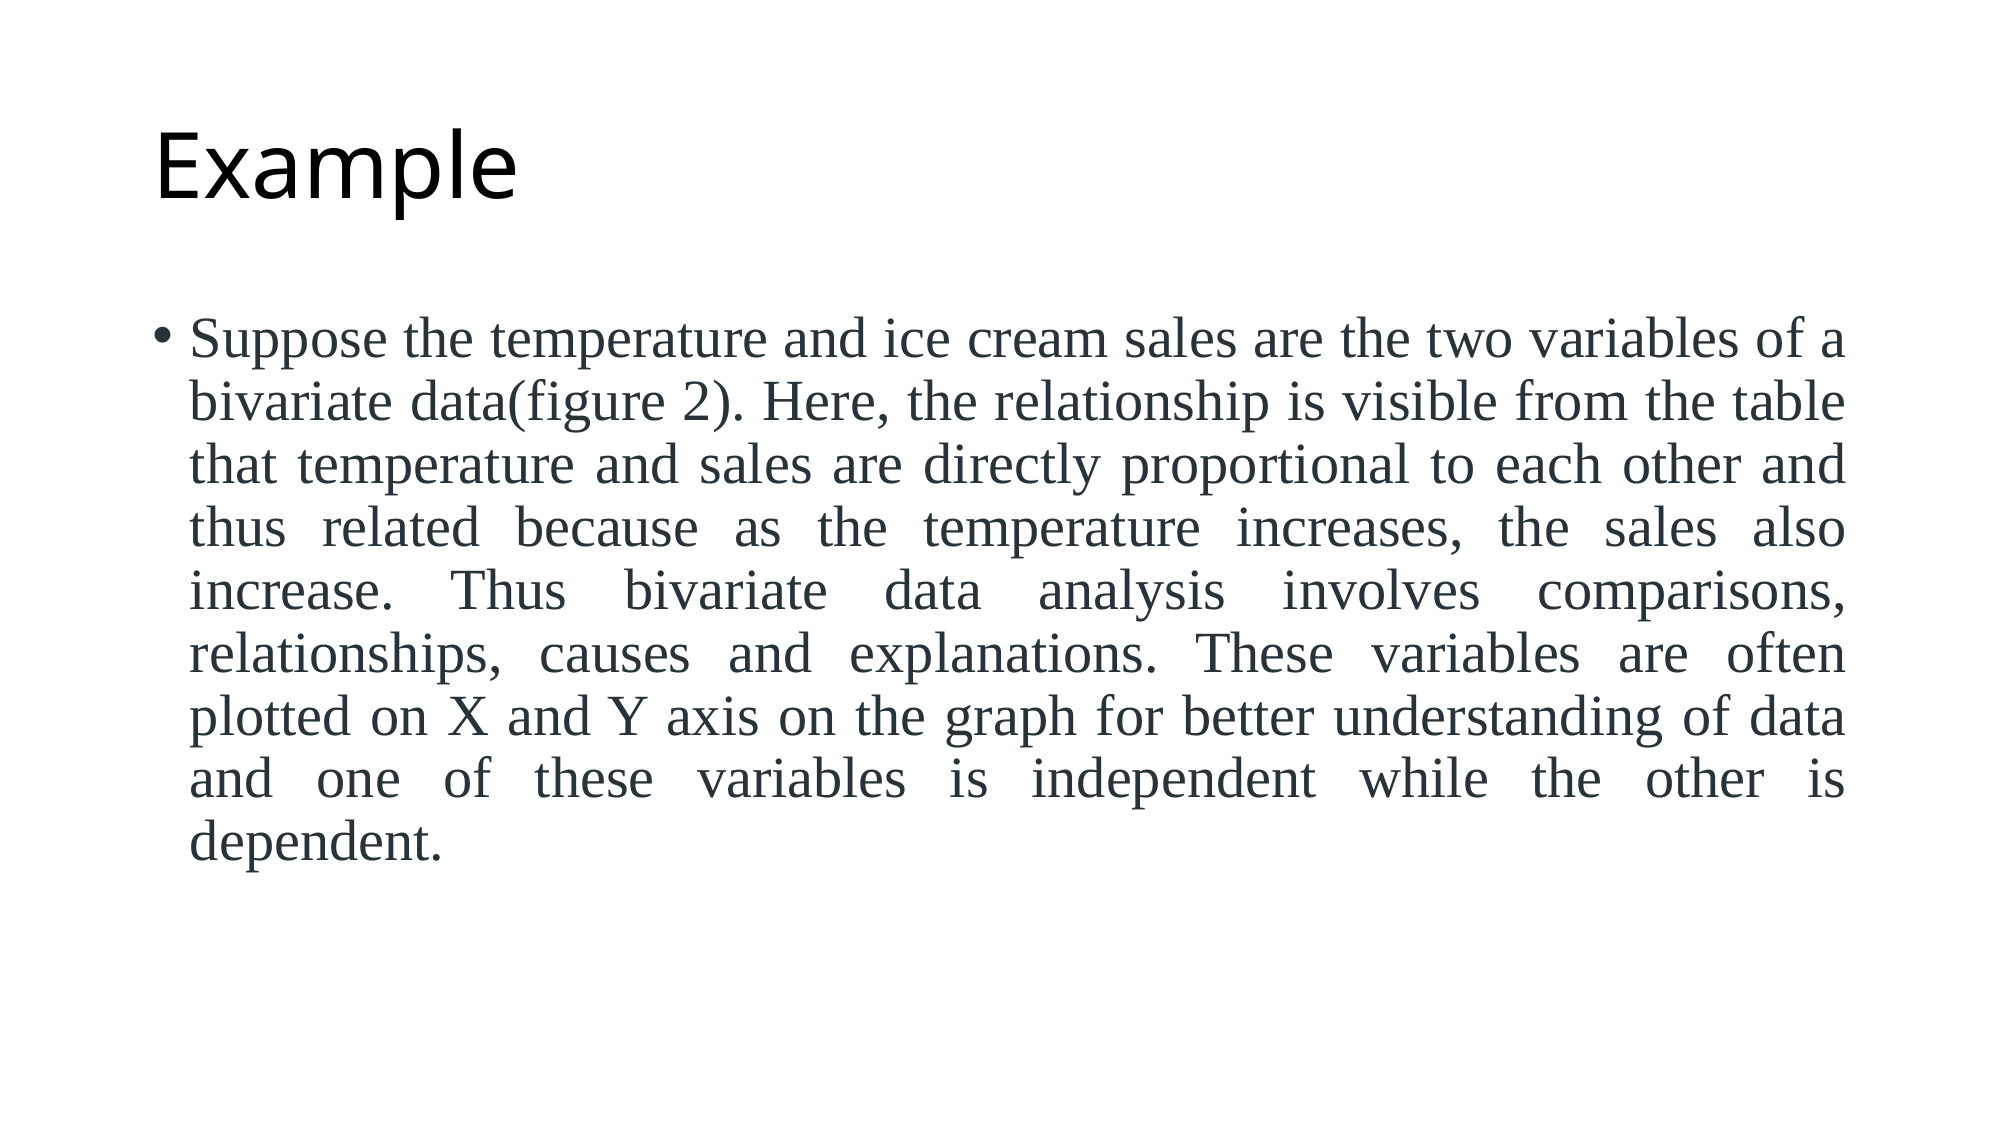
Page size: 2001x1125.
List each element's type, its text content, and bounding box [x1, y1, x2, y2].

list Suppose the temperature and ice cream sales are the two variables of a bivariate data(figure 2). Here, the relationship is visible from the table that temperature and sales are directly proportional to each other and thus related because as the temperature increases, the sales also increase. Thus bivariate data analysis involves comparisons, relationships, causes and explanations. These variables are often plotted on X and Y axis on the graph for better understanding of data and one of these variables is independent while the other is dependent. [137, 299, 1863, 1014]
title Example [137, 59, 1863, 278]
